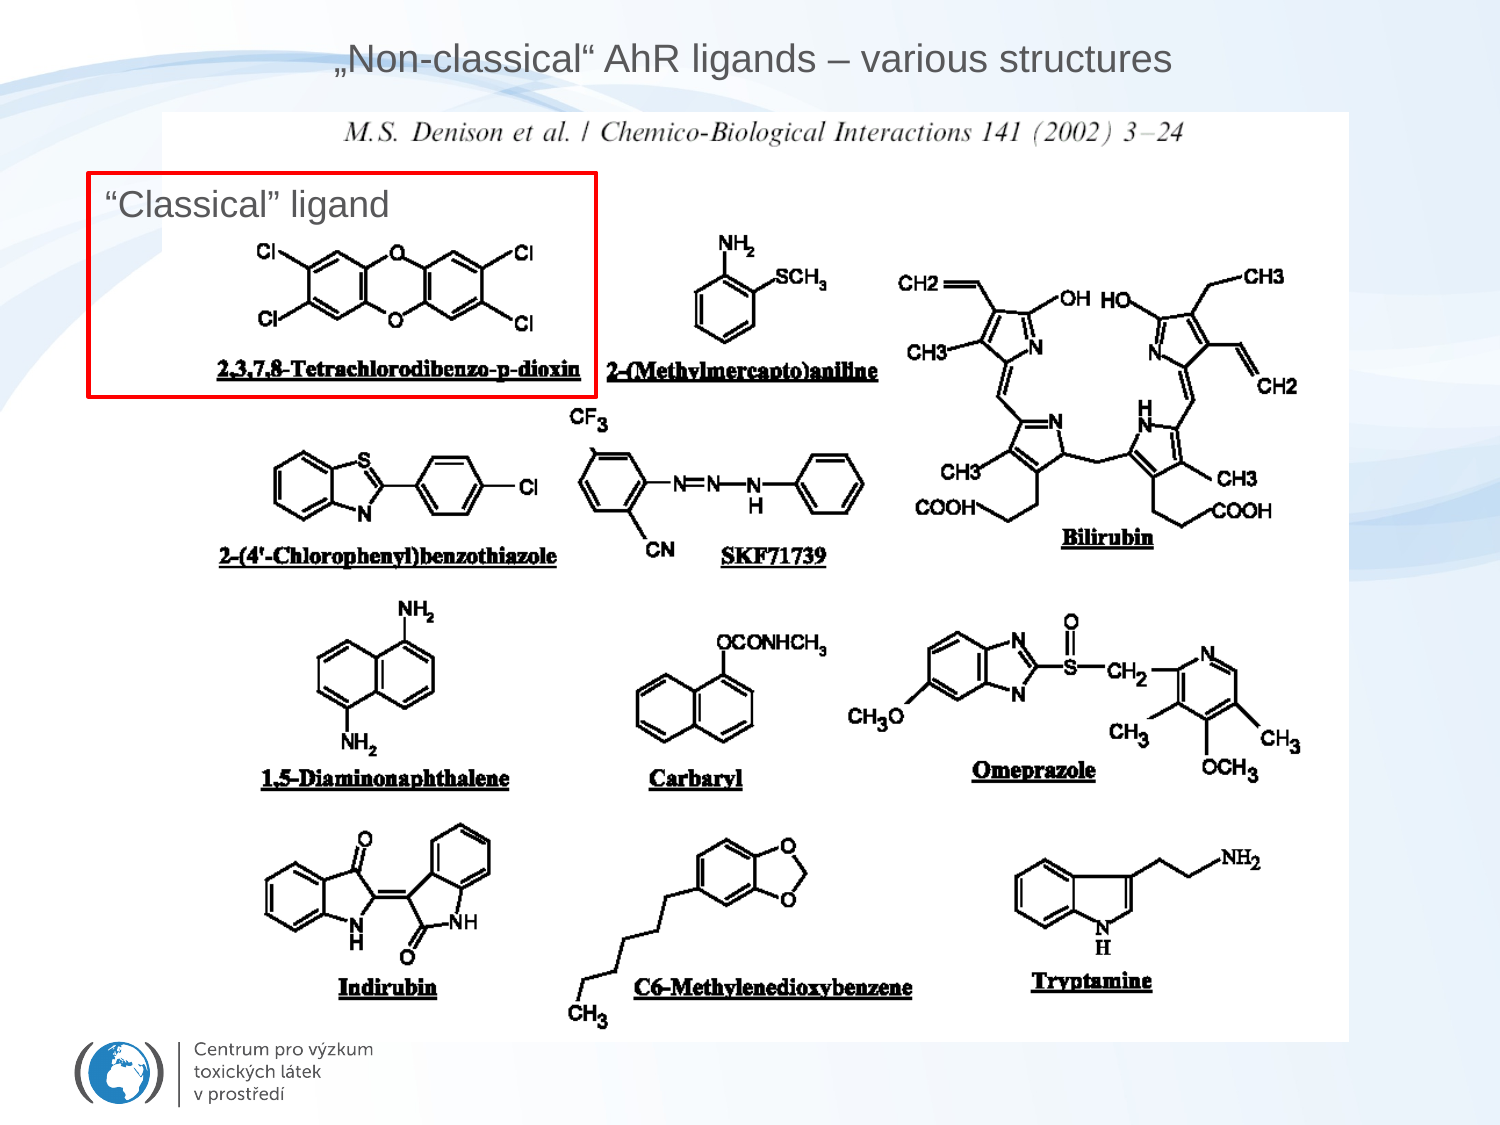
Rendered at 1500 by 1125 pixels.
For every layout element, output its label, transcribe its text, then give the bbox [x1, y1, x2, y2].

picture [0, 0, 1500, 1125]
text_box “Classical” ligand [90, 172, 157, 233]
text_box „Non-classical“ AhR ligands – various structures [318, 24, 1189, 88]
text_box [86, 171, 157, 399]
